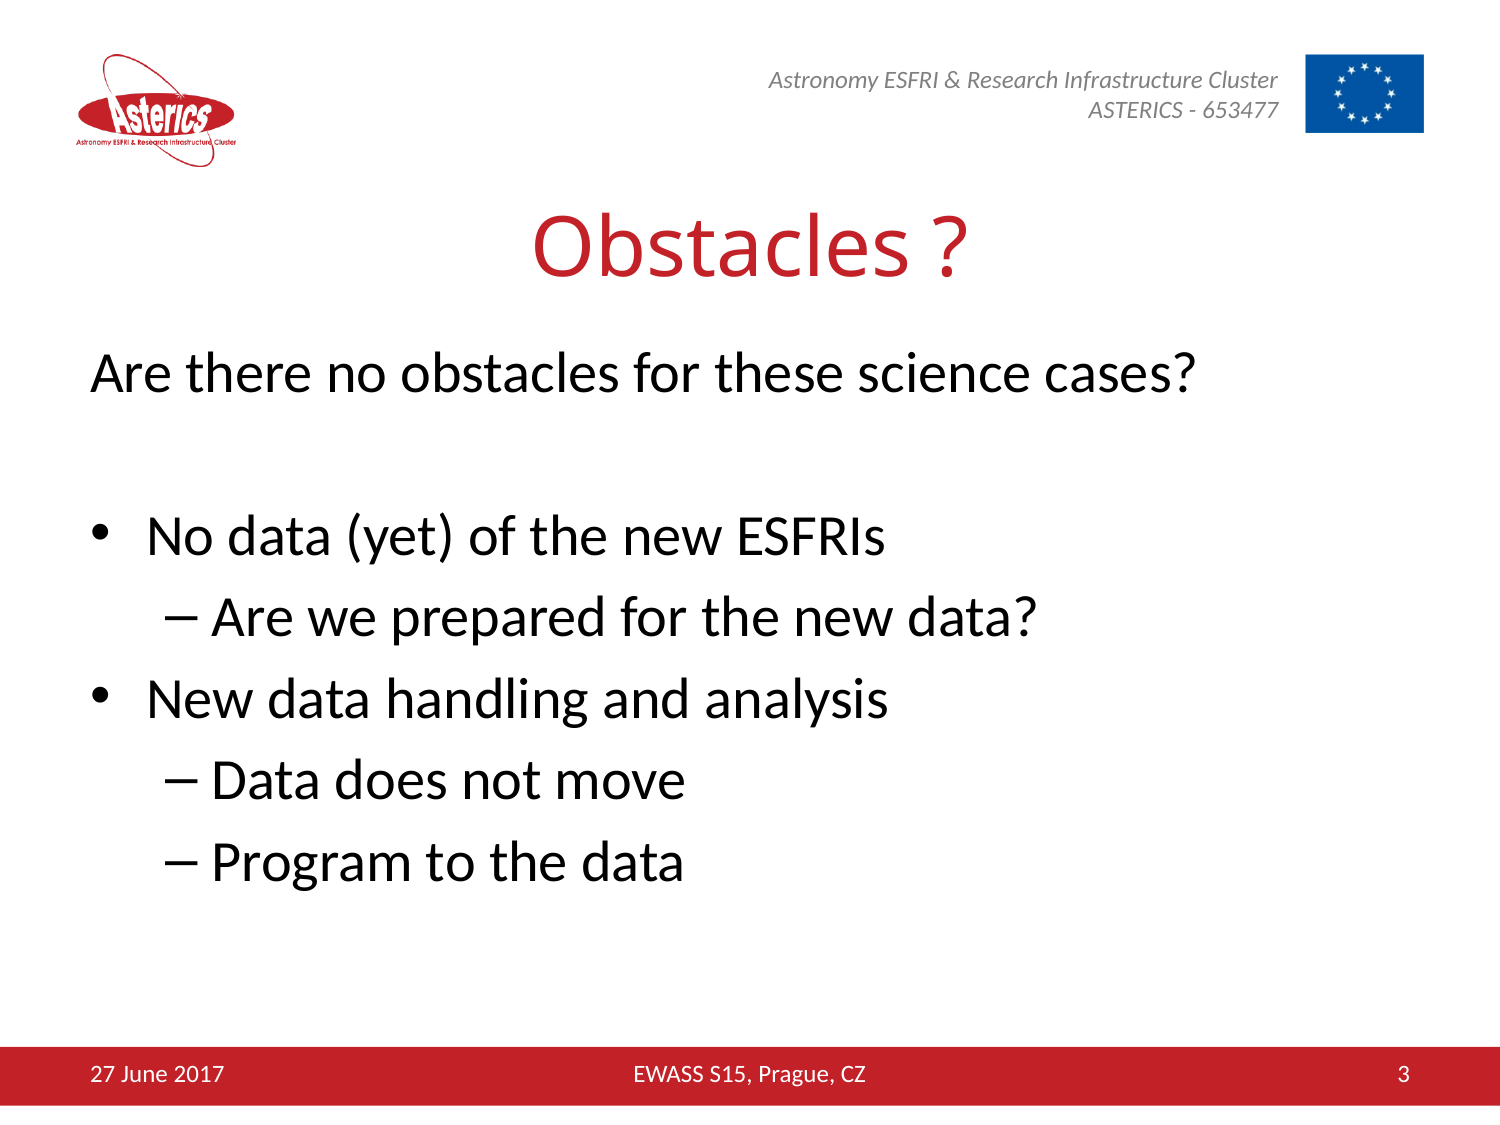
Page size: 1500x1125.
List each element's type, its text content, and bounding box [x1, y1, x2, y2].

title Obstacles ? [75, 172, 1425, 315]
picture [76, 54, 236, 167]
picture [1306, 55, 1423, 133]
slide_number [75, 1042, 425, 1103]
footer EWASS S15, Prague, CZ [512, 1042, 988, 1103]
list Are there no obstacles for these science cases? No data (yet) of the new ESFRIs Are we prepared for the new data? New data handling and analysis Data does not move Program to the data [75, 326, 1425, 1005]
slide_number 3 [1074, 1042, 1425, 1103]
